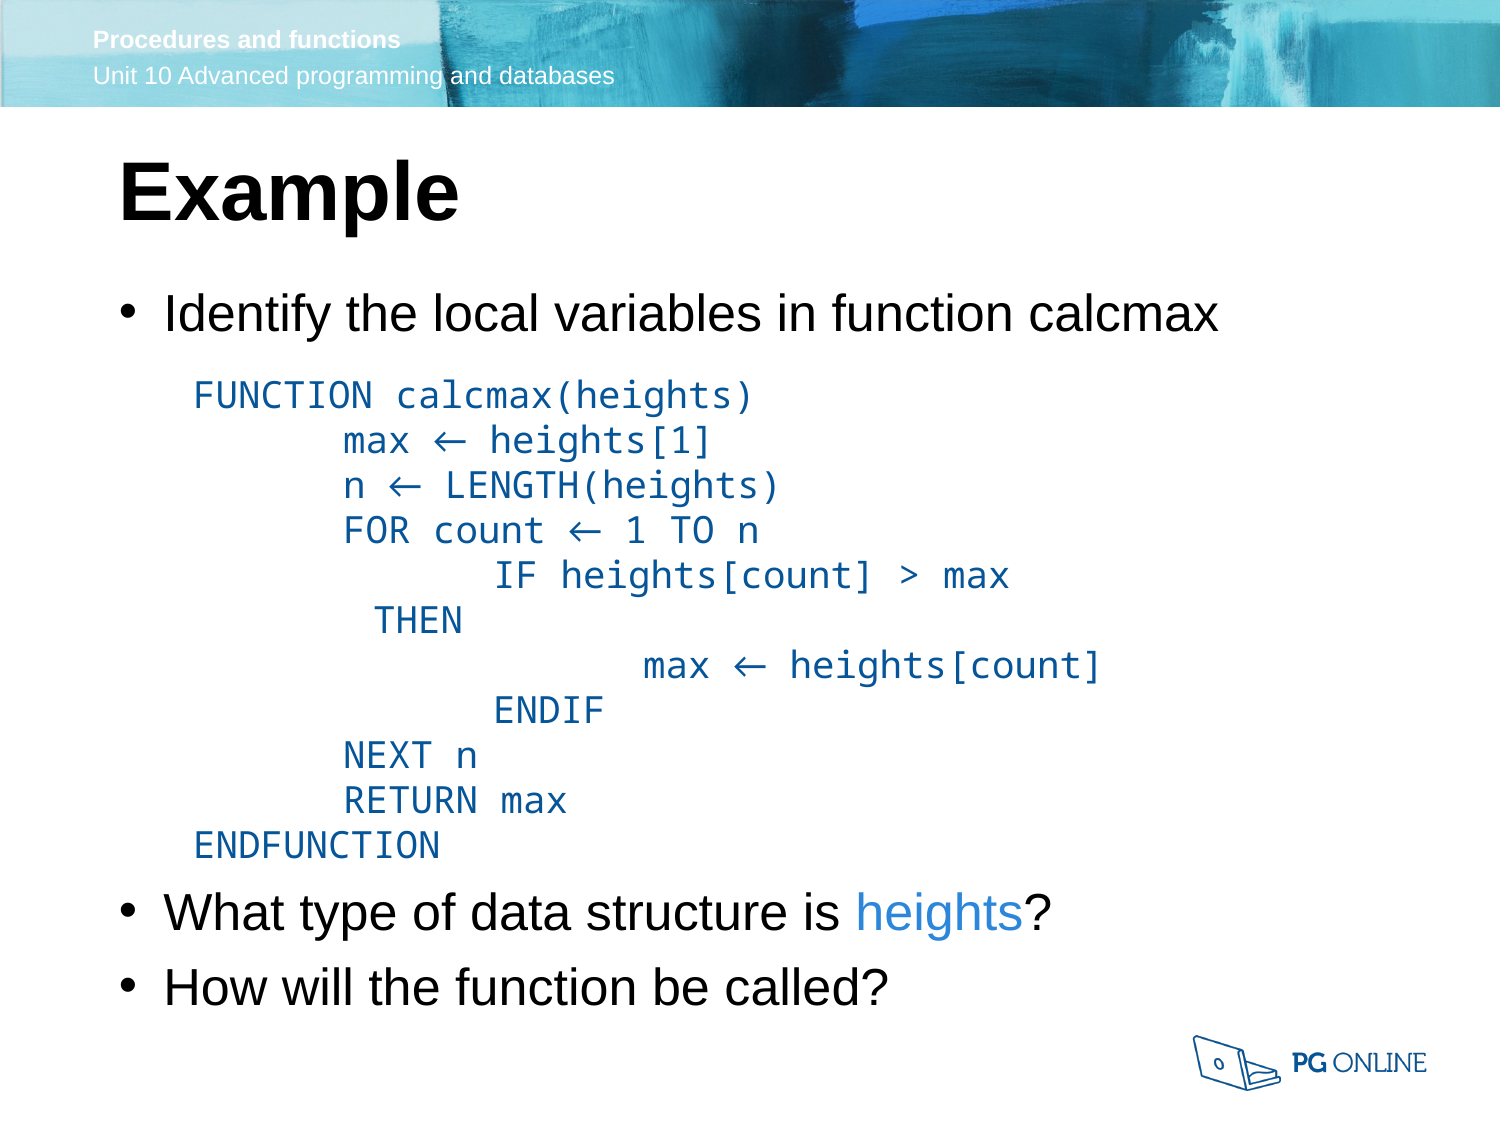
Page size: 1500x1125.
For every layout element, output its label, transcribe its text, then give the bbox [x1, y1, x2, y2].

picture [0, 0, 1500, 107]
picture [1192, 1035, 1427, 1091]
list Identify the local variables in function calcmax FUNCTION calcmax(heights) max ← heights[1] n ← LENGTH(heights) FOR count ← 1 TO n IF heights[count] > max THEN max ← heights[count] ENDIF NEXT n RETURN max ENDFUNCTION What type of data structure is heights? How will the function be called? [118, 279, 1398, 847]
list Example [118, 148, 1401, 259]
